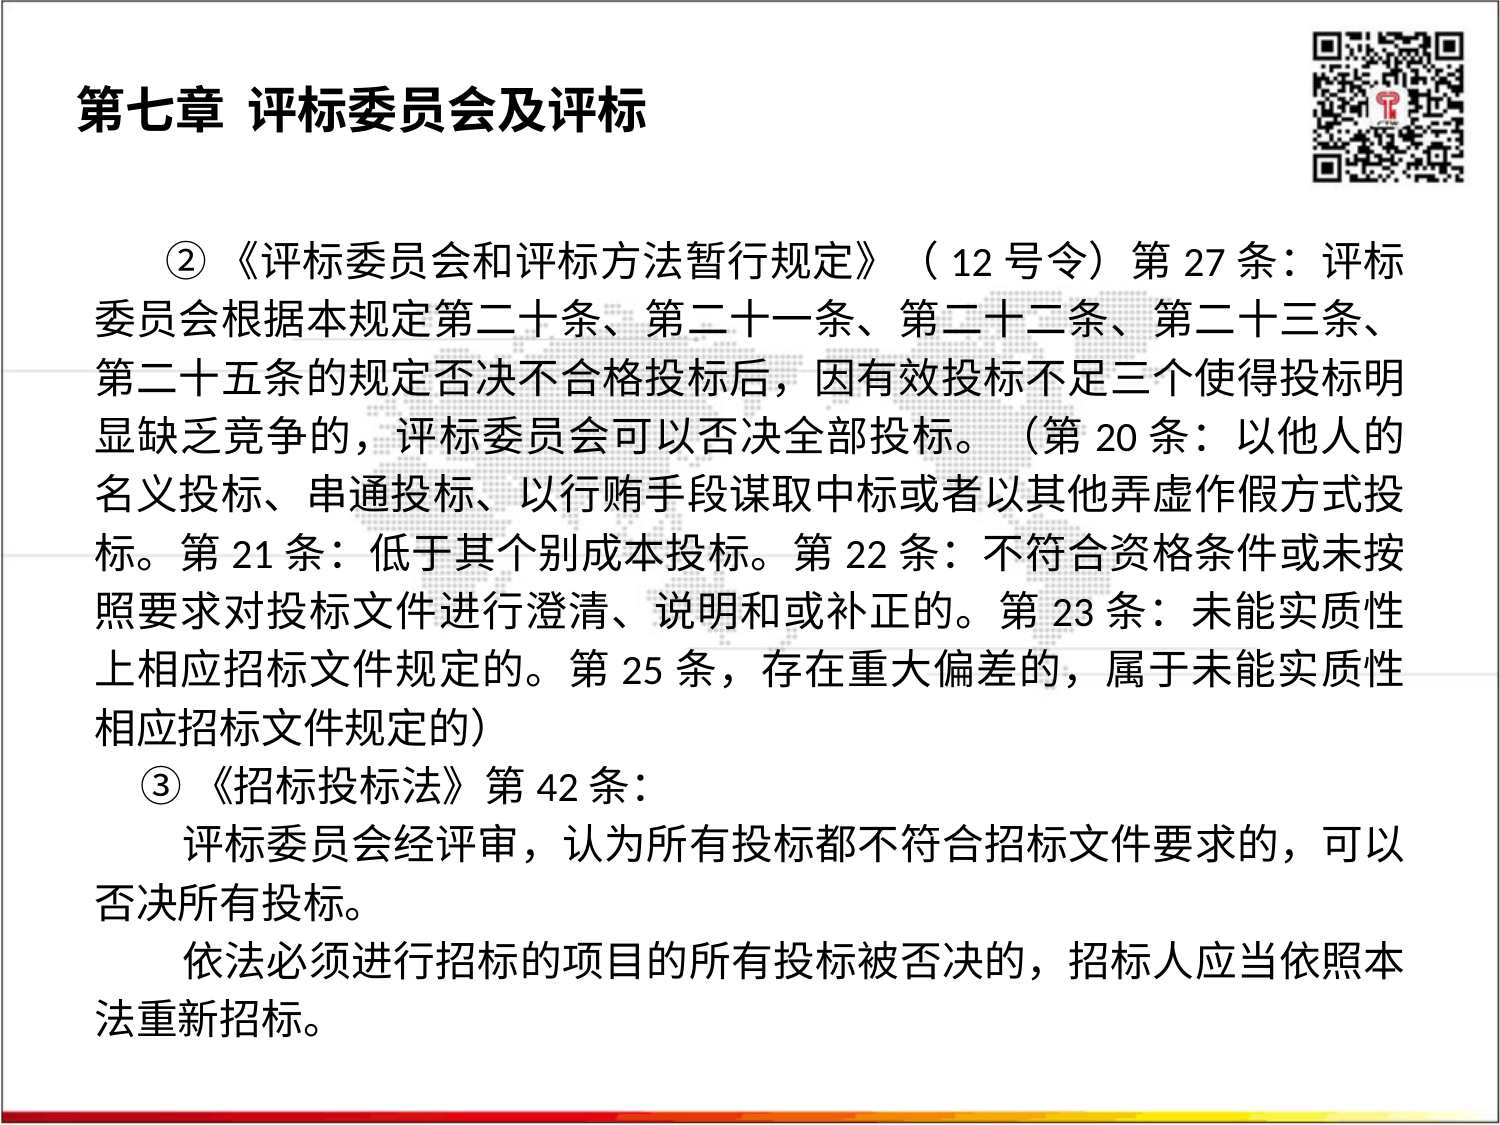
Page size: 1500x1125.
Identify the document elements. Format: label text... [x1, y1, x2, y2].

text_box ②《评标委员会和评标方法暂行规定》（12号令）第27条：评标委员会根据本规定第二十条、第二十一条、第二十二条、第二十三条、第二十五条的规定否决不合格投标后，因有效投标不足三个使得投标明显缺乏竞争的，评标委员会可以否决全部投标。（第20条：以他人的名义投标、串通投标、以行贿手段谋取中标或者以其他弄虚作假方式投标。第21条：低于其个别成本投标。第22条：不符合资格条件或未按照要求对投标文件进行澄清、说明和或补正的。第23条：未能实质性上相应招标文件规定的。第25条，存在重大偏差的，属于未能实质性相应招标文件规定的） ③《招标投标法》第42条： 评标委员会经评审，认为所有投标都不符合招标文件要求的，可以否决所有投标。 依法必须进行招标的项目的所有投标被否决的，招标人应当依照本法重新招标。 [79, 218, 1421, 1051]
text_box 第七章 评标委员会及评标 [60, 71, 897, 147]
picture [0, 0, 1500, 1125]
